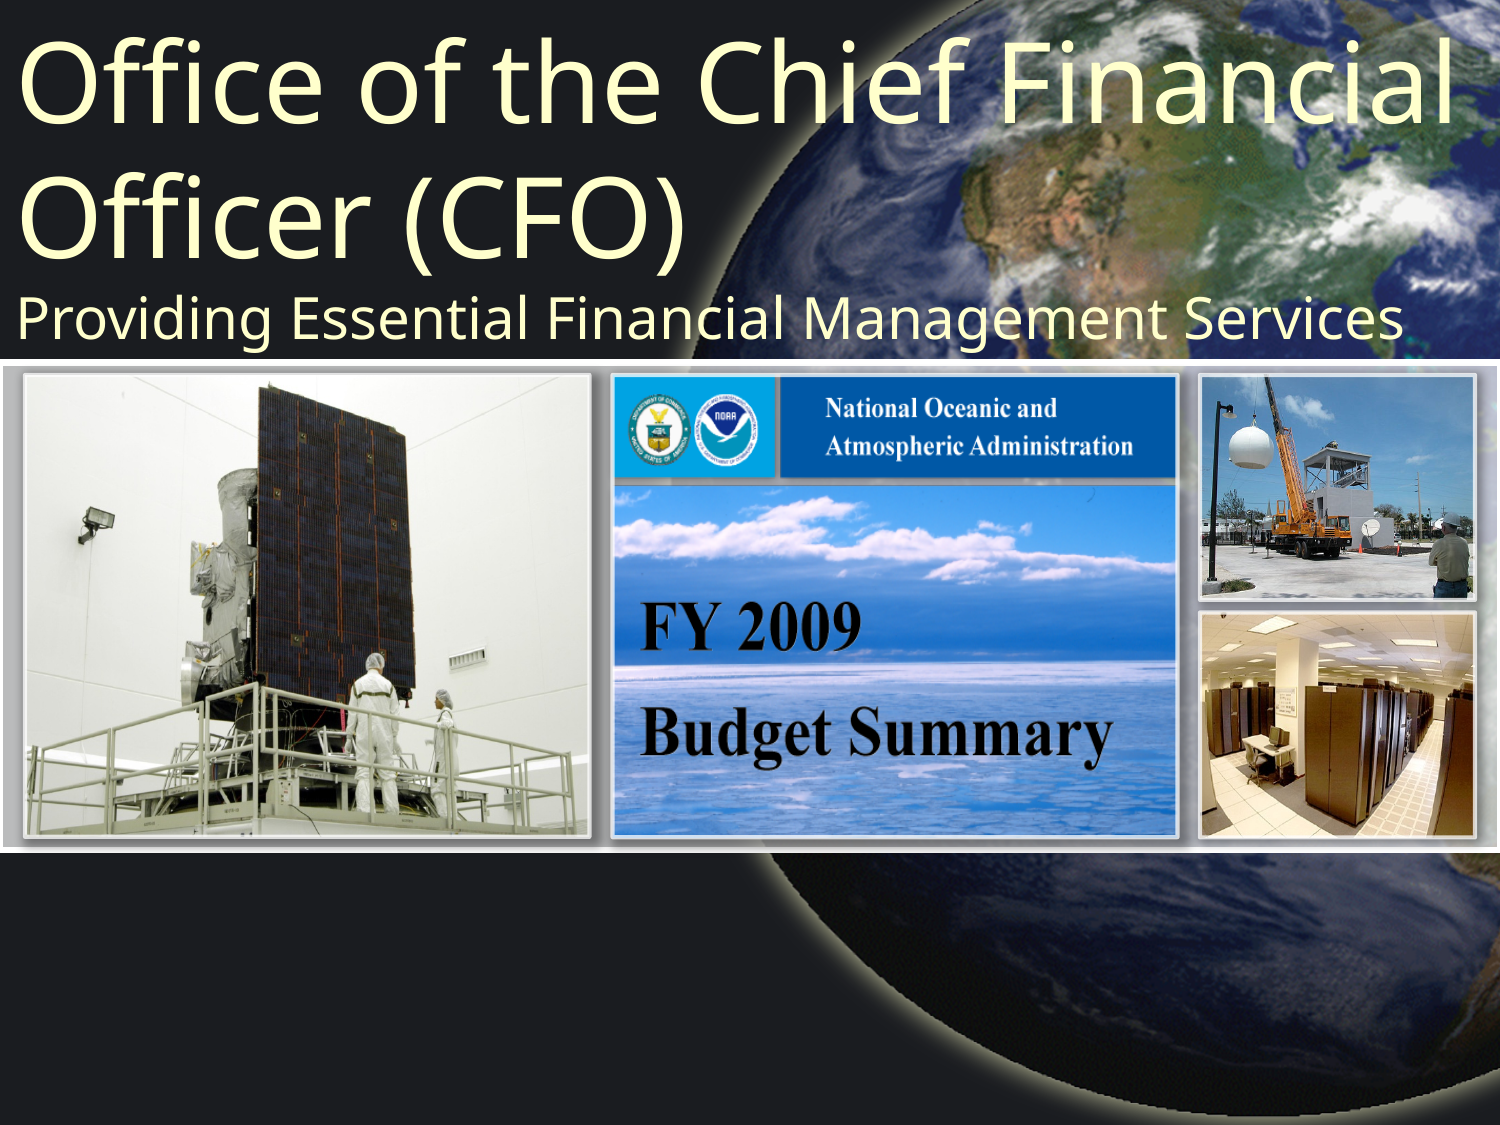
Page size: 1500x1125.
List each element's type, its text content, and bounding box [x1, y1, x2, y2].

picture [28, 378, 587, 834]
picture [1203, 378, 1472, 597]
picture [1203, 615, 1472, 835]
picture [615, 378, 1175, 835]
picture [695, 395, 758, 466]
title Office of the Chief Financial Officer (CFO) Providing Essential Financial Management Services [0, 0, 1500, 363]
picture [0, 853, 1500, 1125]
picture [629, 395, 690, 465]
